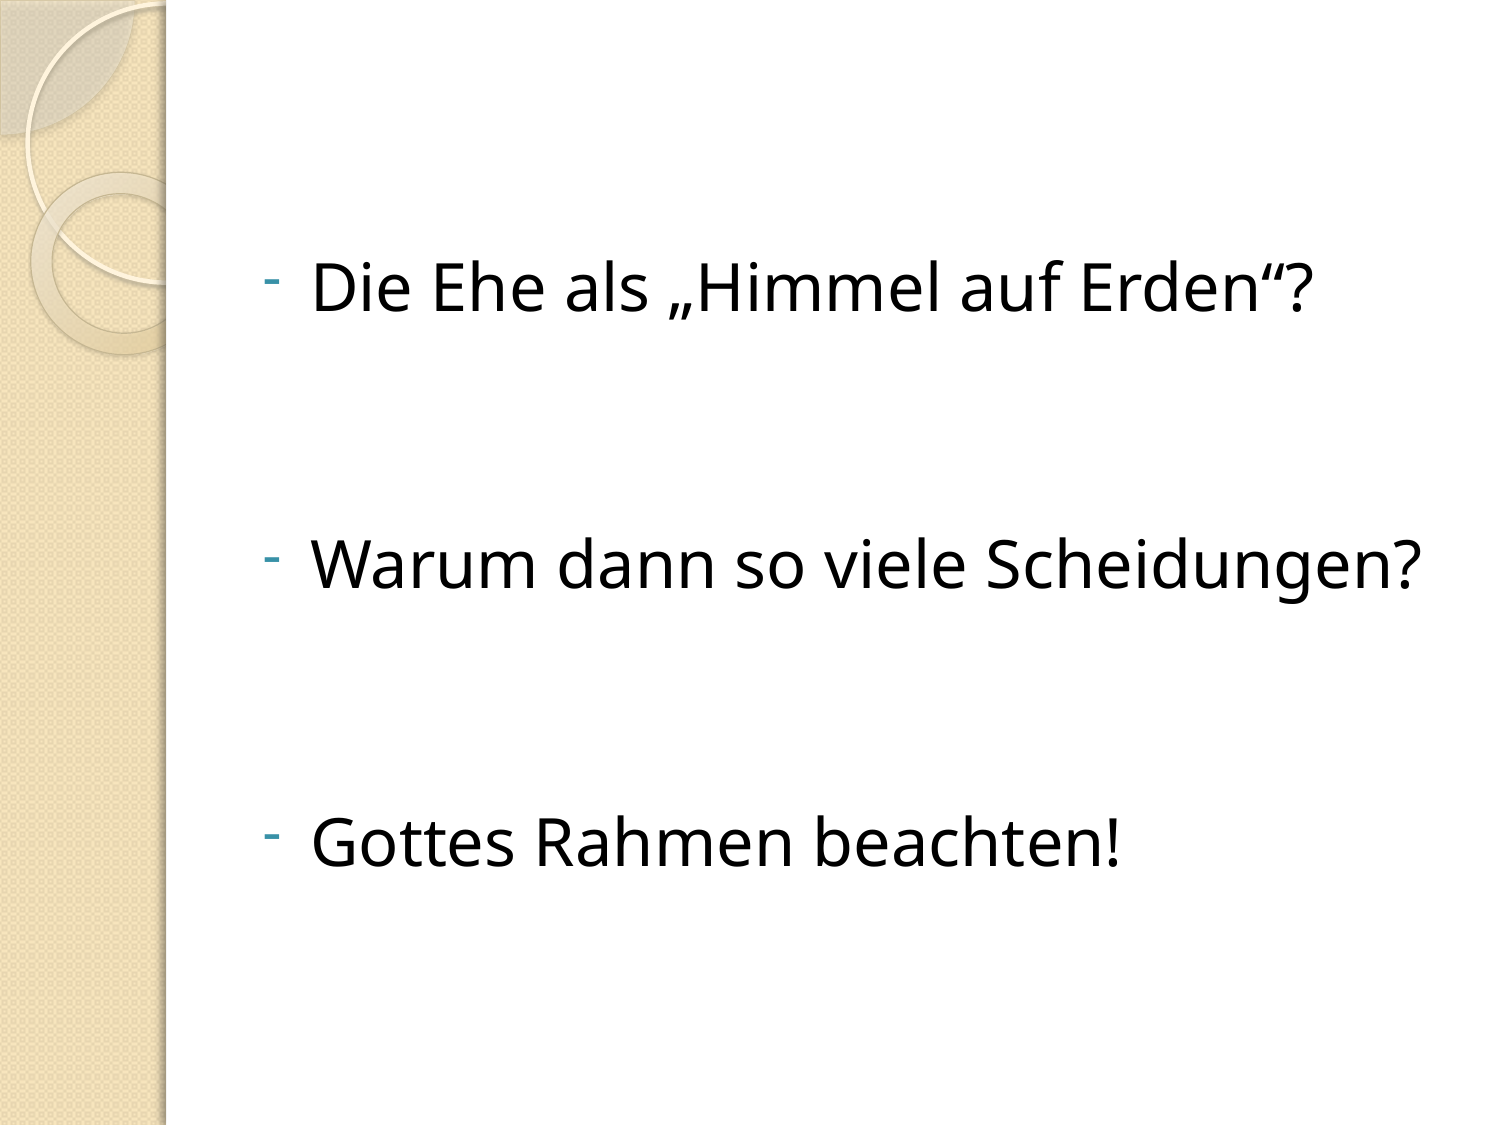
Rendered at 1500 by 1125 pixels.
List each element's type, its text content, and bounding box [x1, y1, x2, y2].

list Die Ehe als „Himmel auf Erden“? Warum dann so viele Scheidungen? Gottes Rahmen beachten! [235, 237, 1466, 1025]
